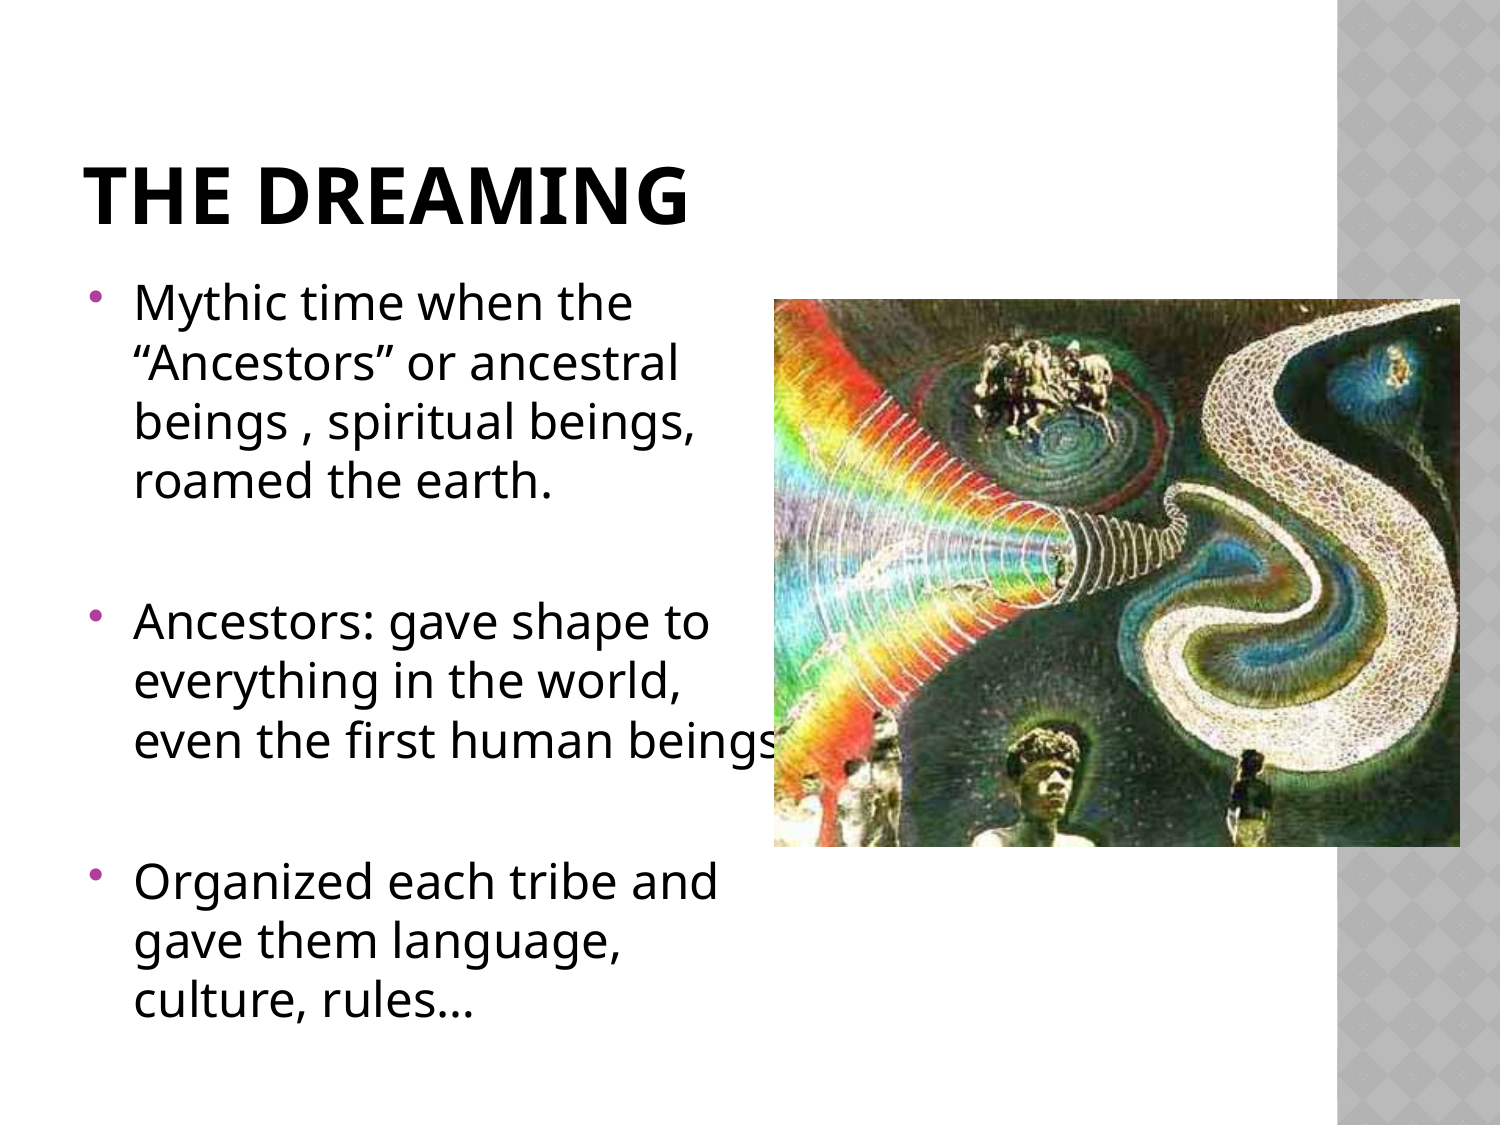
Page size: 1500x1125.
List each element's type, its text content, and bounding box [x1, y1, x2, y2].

picture [774, 299, 1460, 848]
title The dreaming [75, 52, 1263, 240]
list Mythic time when the “Ancestors” or ancestral beings , spiritual beings, roamed the earth. Ancestors: gave shape to everything in the world, even the first human beings. Organized each tribe and gave them language, culture, rules… [75, 264, 813, 1059]
